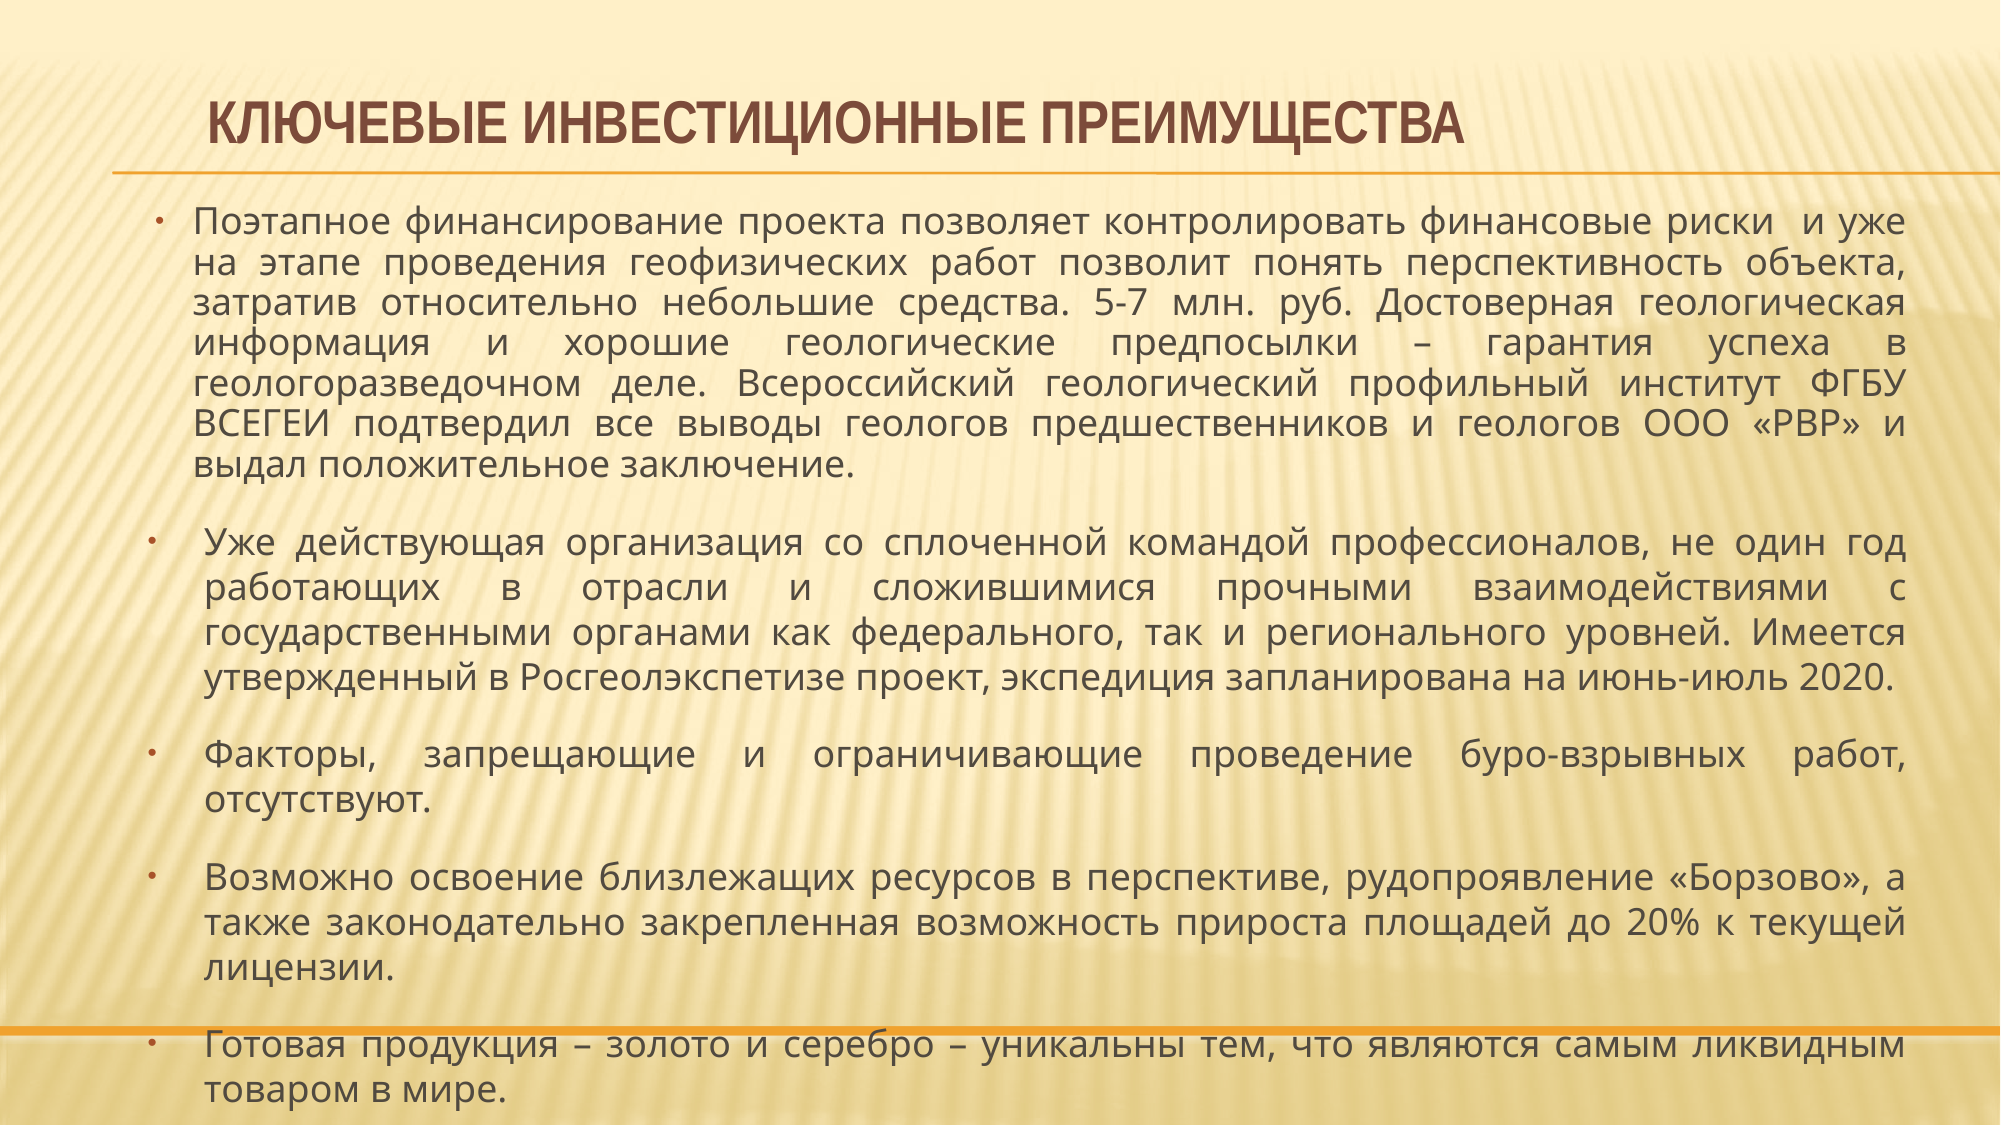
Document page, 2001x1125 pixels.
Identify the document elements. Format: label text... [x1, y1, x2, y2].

title КЛЮЧЕВЫЕ ИНВЕСТИЦИОННЫЕ ПРЕИМУЩЕСТВА [192, 39, 1768, 194]
list Поэтапное финансирование проекта позволяет контролировать финансовые риски и уже на этапе проведения геофизических работ позволит понять перспективность объекта, затратив относительно небольшие средства. 5-7 млн. руб. Достоверная геологическая информация и хорошие геологические предпосылки – гарантия успеха в геологоразведочном деле. Всероссийский геологический профильный институт ФГБУ ВСЕГЕИ подтвердил все выводы геологов предшественников и геологов ООО «РВР» и выдал положительное заключение. Уже действующая организация со сплоченной командой профессионалов, не один год работающих в отрасли и сложившимися прочными взаимодействиями с государственными органами как федерального, так и регионального уровней. Имеется утвержденный в Росгеолэкспетизе проект, экспедиция запланирована на июнь-июль 2020. Факторы, запрещающие и ограничивающие проведение буро-взрывных работ, отсутствуют. Возможно освоение близлежащих ресурсов в перспективе, рудопроявление «Борзово», а также законодательно закрепленная возможность прироста площадей до 20% к текущей лицензии. Готовая продукция – золото и серебро – уникальны тем, что являются самым ликвидным товаром в мире. [132, 194, 1923, 975]
